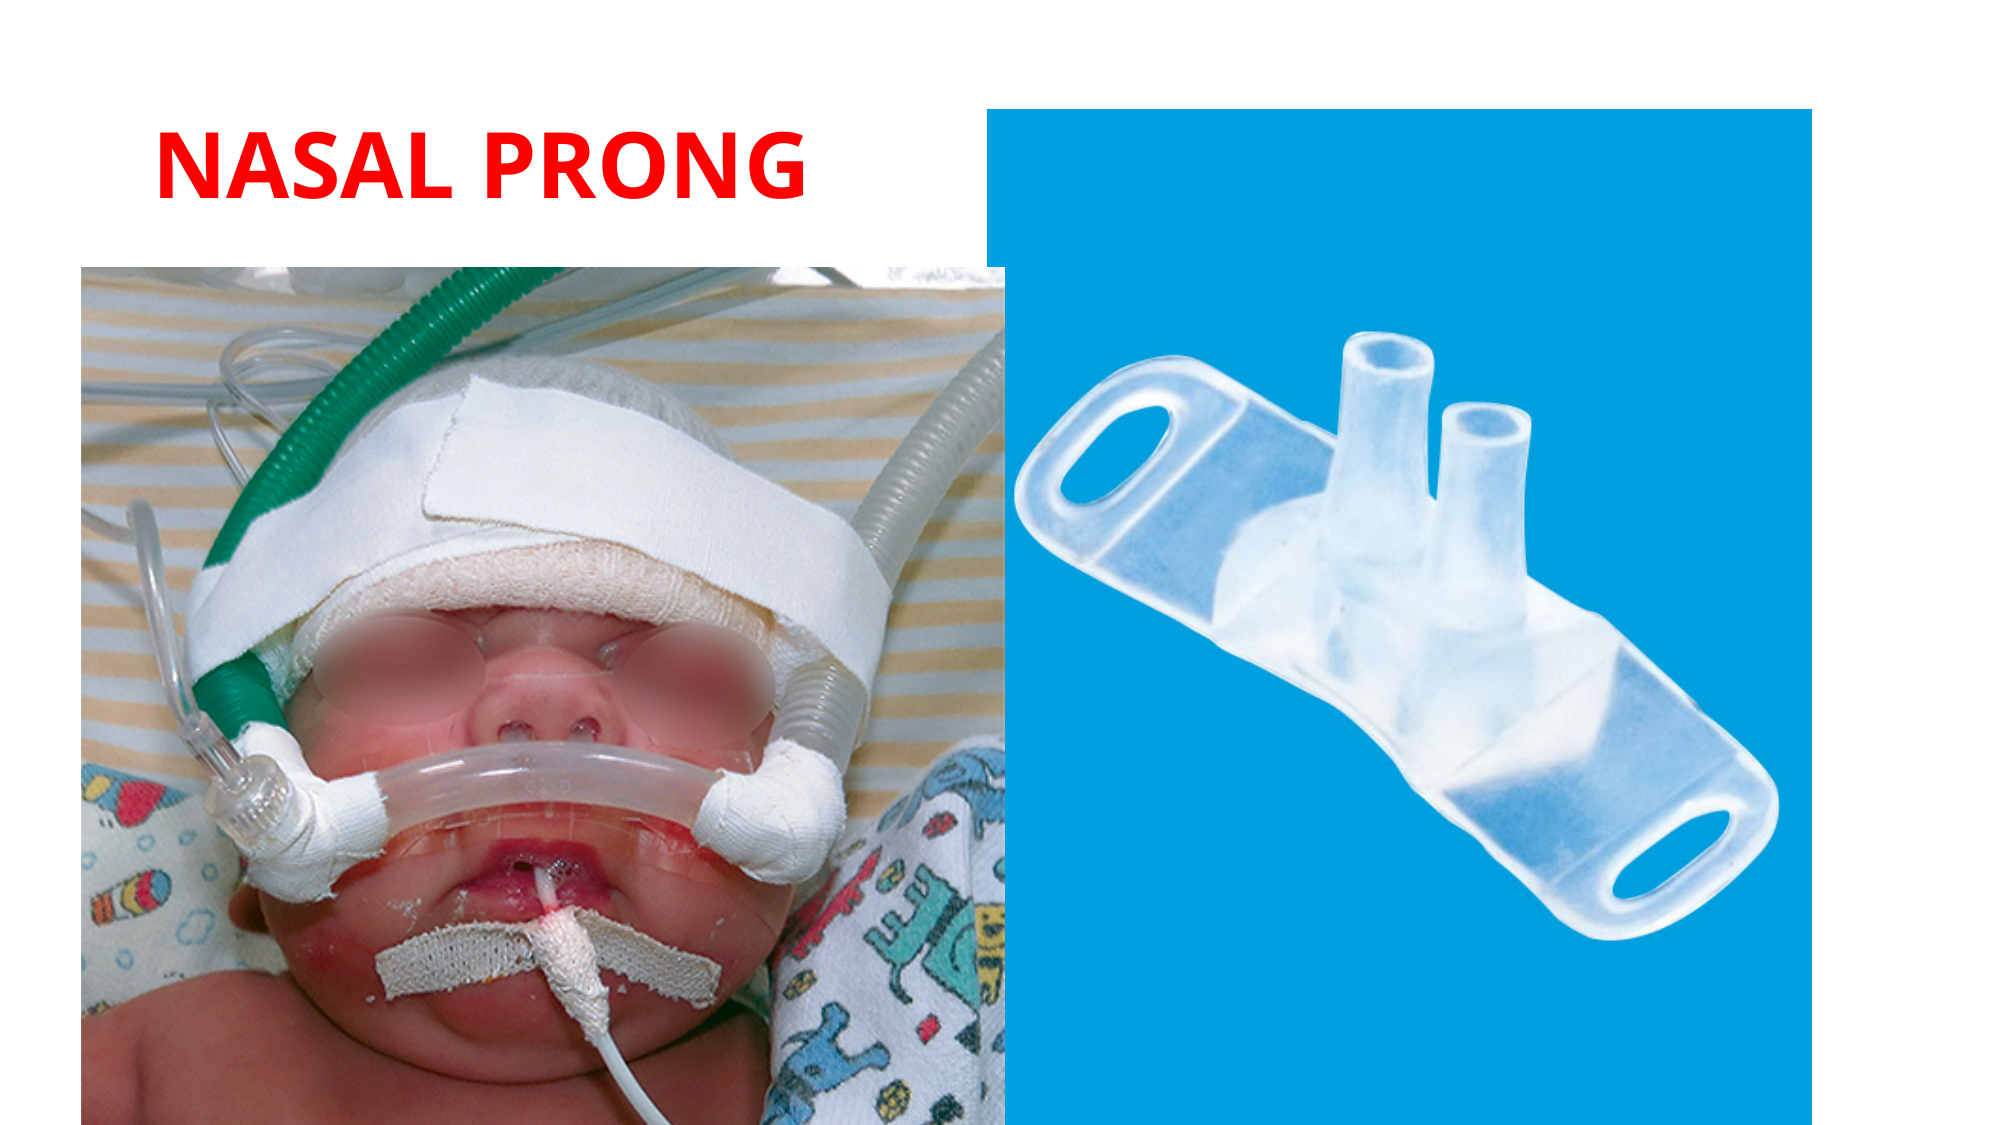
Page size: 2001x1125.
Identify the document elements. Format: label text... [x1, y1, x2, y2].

picture [81, 267, 1004, 1125]
title NASAL PRONG [137, 59, 1863, 278]
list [987, 109, 1812, 1125]
